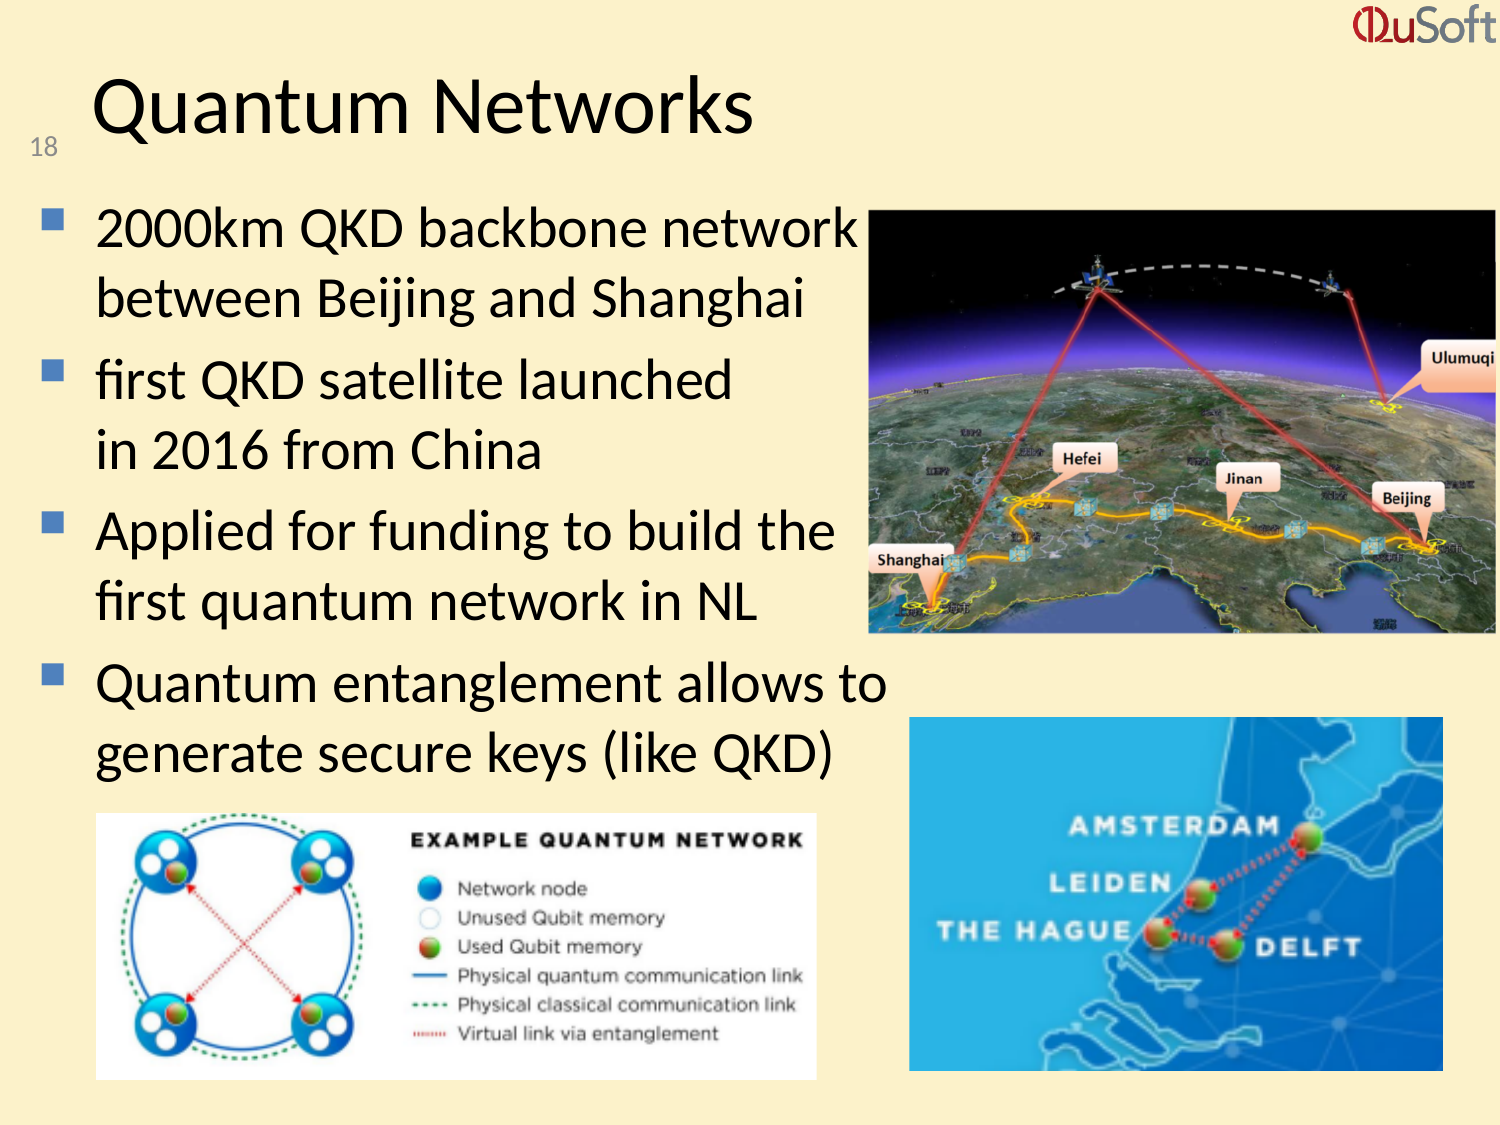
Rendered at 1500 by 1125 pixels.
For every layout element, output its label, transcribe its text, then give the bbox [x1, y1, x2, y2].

title Quantum Networks [76, 42, 1452, 181]
text_box 2000km QKD backbone network between Beijing and Shanghai first QKD satellite launched in 2016 from China Applied for funding to build the first quantum network in NL Quantum entanglement allows to generate secure keys (like QKD) [23, 181, 914, 932]
picture [95, 813, 817, 1080]
picture [1353, 4, 1496, 43]
picture [909, 717, 1444, 1071]
picture [856, 181, 1497, 666]
